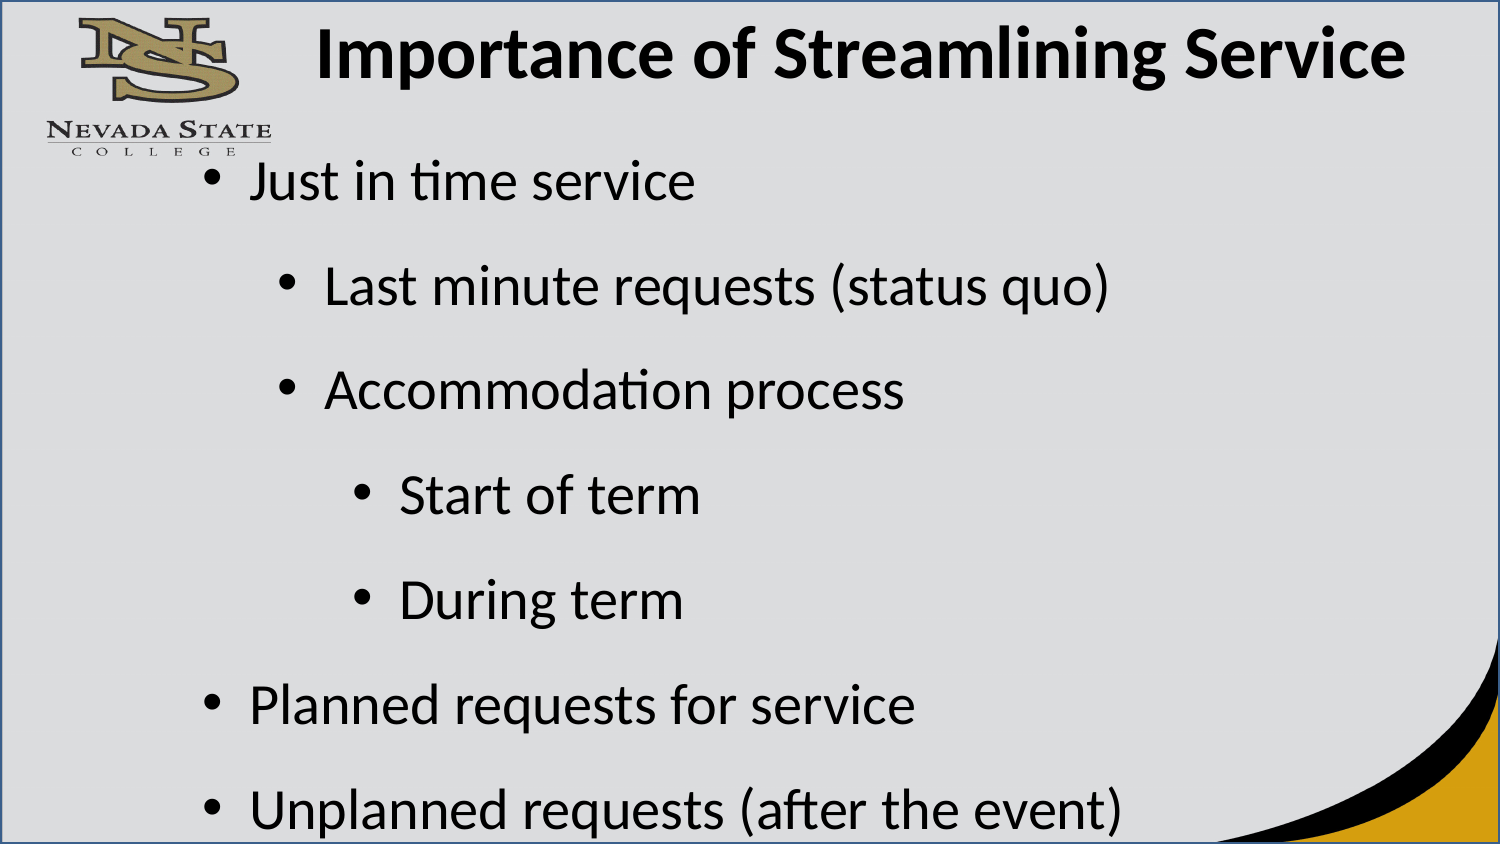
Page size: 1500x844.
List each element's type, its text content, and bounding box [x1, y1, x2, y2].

text_box [0, 0, 287, 844]
text_box [1375, 0, 1500, 844]
text_box Just in time service Last minute requests (status quo) Accommodation process Start of term During term Planned requests for service Unplanned requests (after the event) [187, 99, 1375, 844]
text_box Importance of Streamlining Service [287, 0, 1438, 101]
